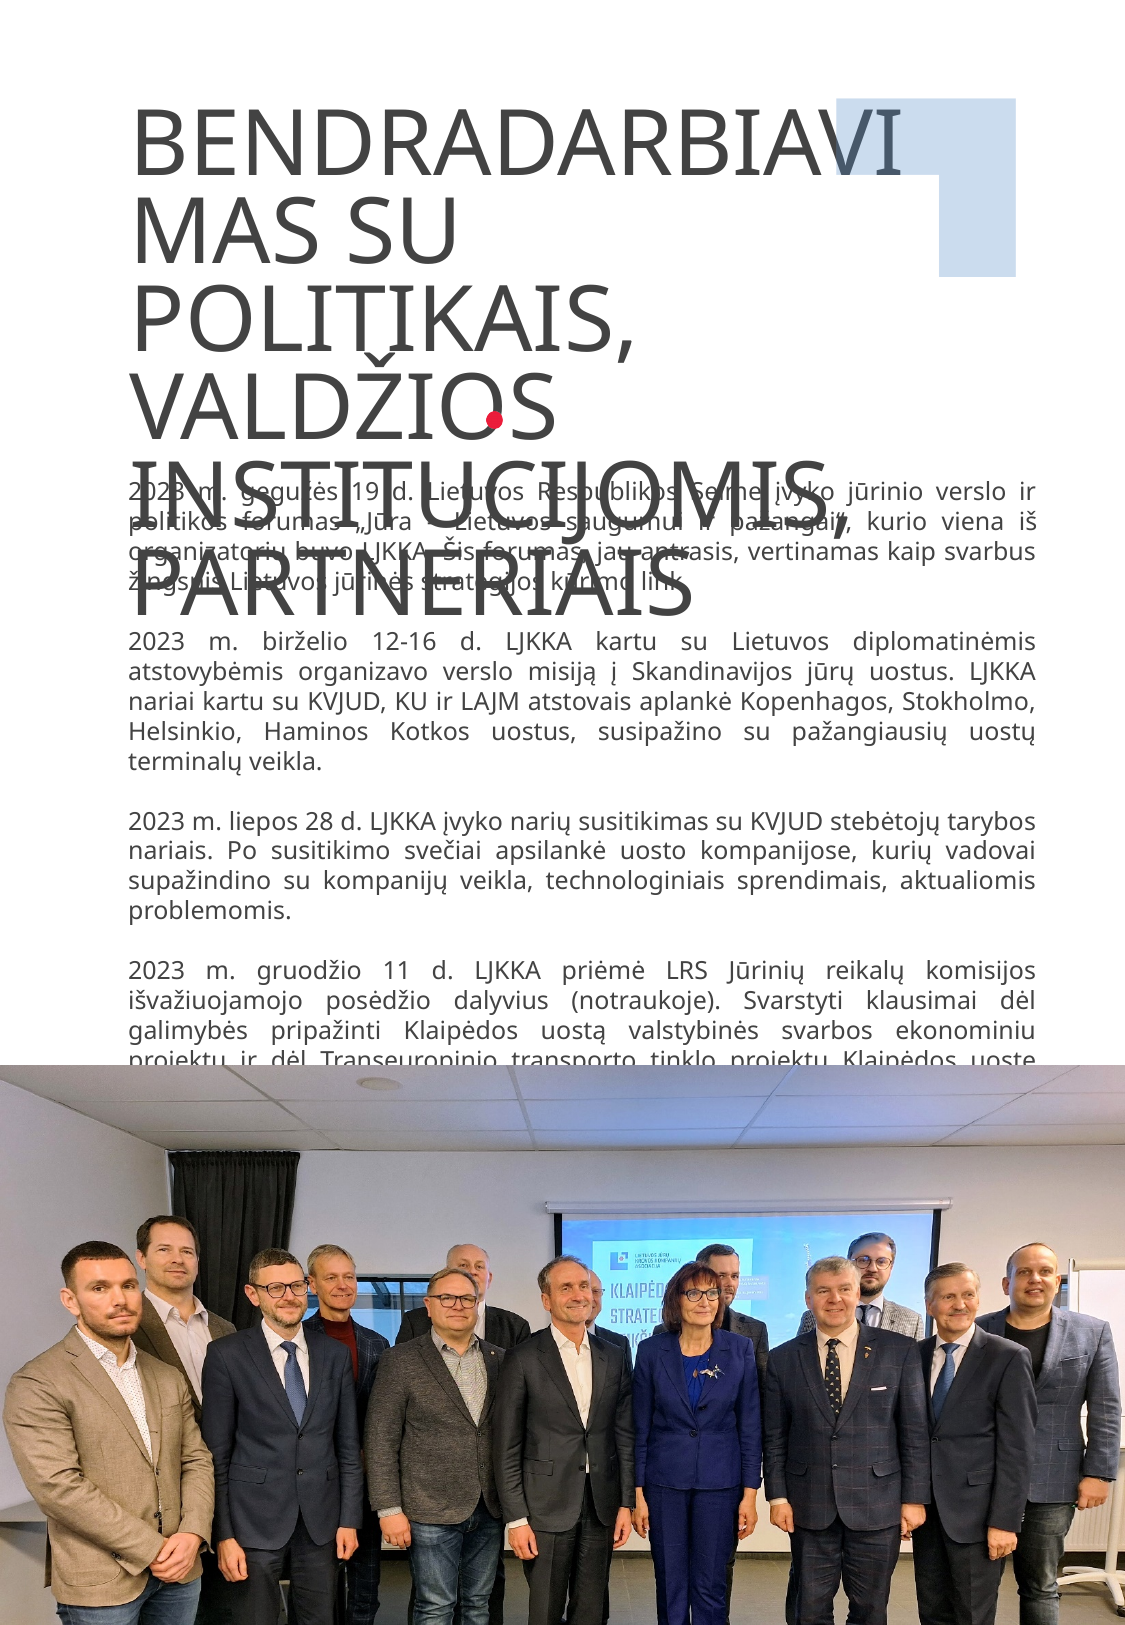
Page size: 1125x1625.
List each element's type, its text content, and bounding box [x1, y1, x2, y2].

text_box Bendradarbiavimas su politikais, valdžios institucijomis, partneriais [114, 98, 926, 468]
text_box 2023 m. gegužės 19 d. Lietuvos Respublikos Seime įvyko jūrinio verslo ir politikos forumas „Jūra – Lietuvos saugumui ir pažangai“, kurio viena iš organizatorių buvo LJKKA. Šis forumas, jau antrasis, vertinamas kaip svarbus žingsnis Lietuvos jūrinės strategijos kūrimo link. 2023 m. birželio 12-16 d. LJKKA kartu su Lietuvos diplomatinėmis atstovybėmis organizavo verslo misiją į Skandinavijos jūrų uostus. LJKKA nariai kartu su KVJUD, KU ir LAJM atstovais aplankė Kopenhagos, Stokholmo, Helsinkio, Haminos Kotkos uostus, susipažino su pažangiausių uostų terminalų veikla. 2023 m. liepos 28 d. LJKKA įvyko narių susitikimas su KVJUD stebėtojų tarybos nariais. Po susitikimo svečiai apsilankė uosto kompanijose, kurių vadovai supažindino su kompanijų veikla, technologiniais sprendimais, aktualiomis problemomis. 2023 m. gruodžio 11 d. LJKKA priėmė LRS Jūrinių reikalų komisijos išvažiuojamojo posėdžio dalyvius (notraukoje). Svarstyti klausimai dėl galimybės pripažinti Klaipėdos uostą valstybinės svarbos ekonominiu projektu ir dėl Transeuropinio transporto tinklo projektų Klaipėdos uoste pripažinimo ypatingos valstybinės svarbos projektais. [113, 468, 1053, 1065]
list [836, 97, 1016, 277]
picture [0, 1065, 1125, 1625]
picture [485, 411, 503, 429]
